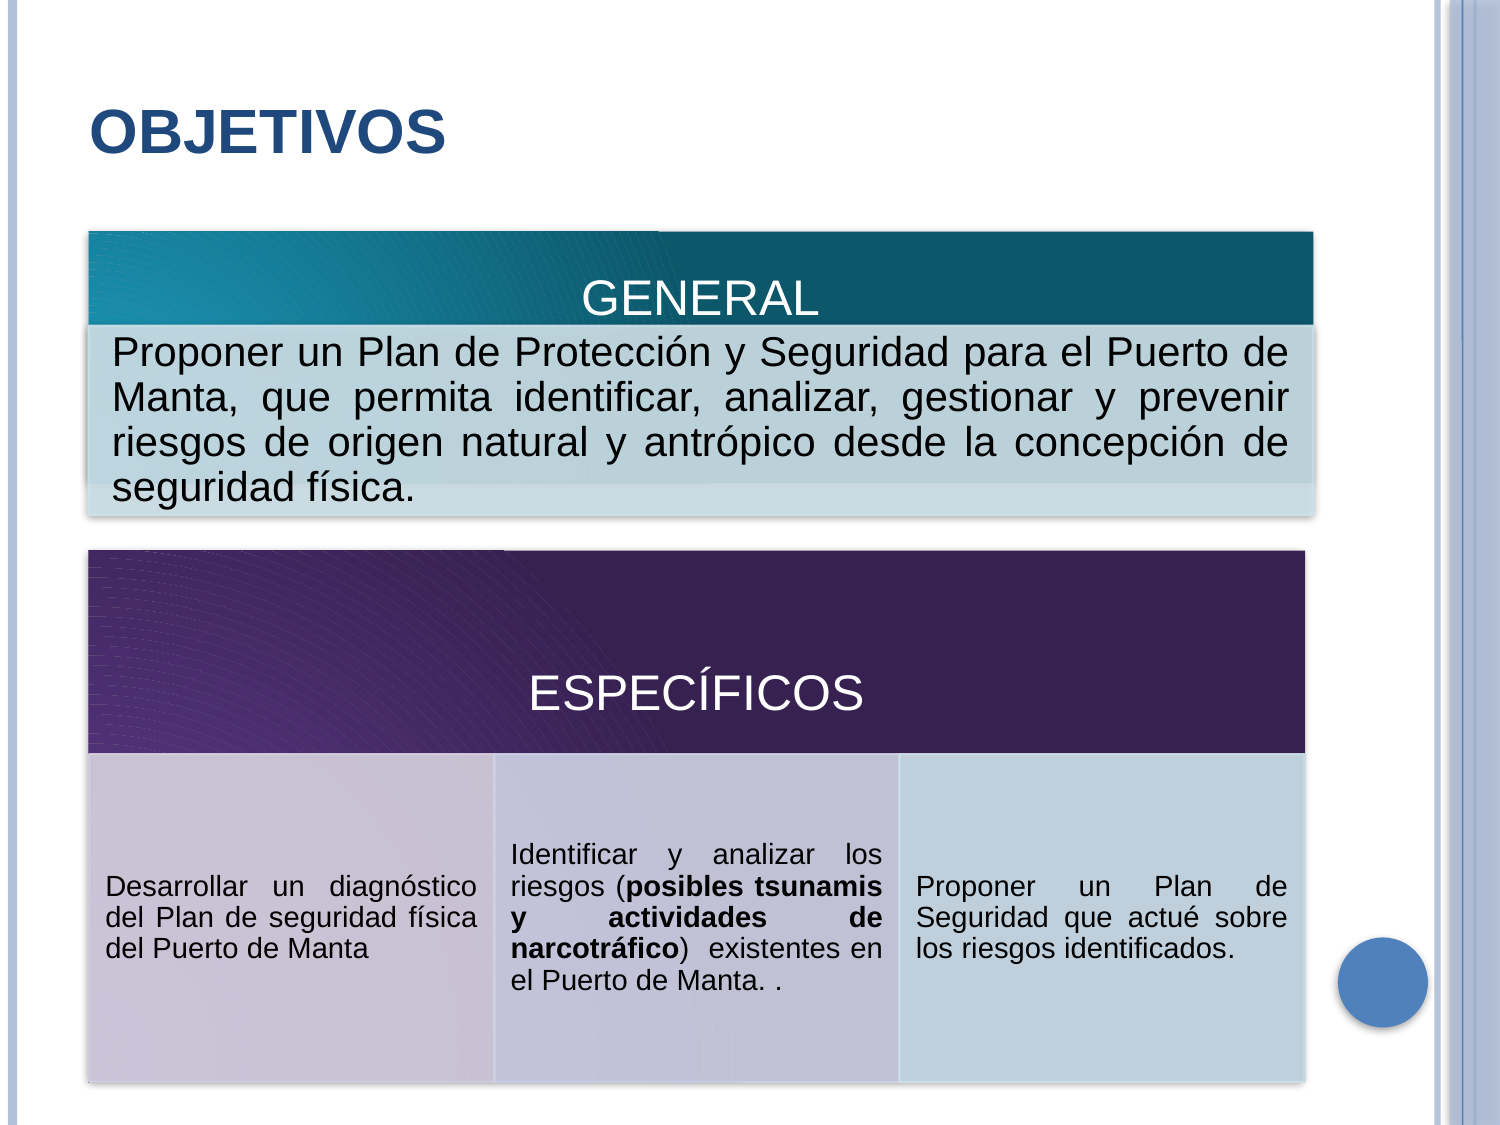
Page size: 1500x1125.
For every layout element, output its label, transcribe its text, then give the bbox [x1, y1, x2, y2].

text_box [87, 550, 1306, 1083]
title OBJETIVOS [75, 54, 1300, 174]
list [87, 231, 1314, 516]
